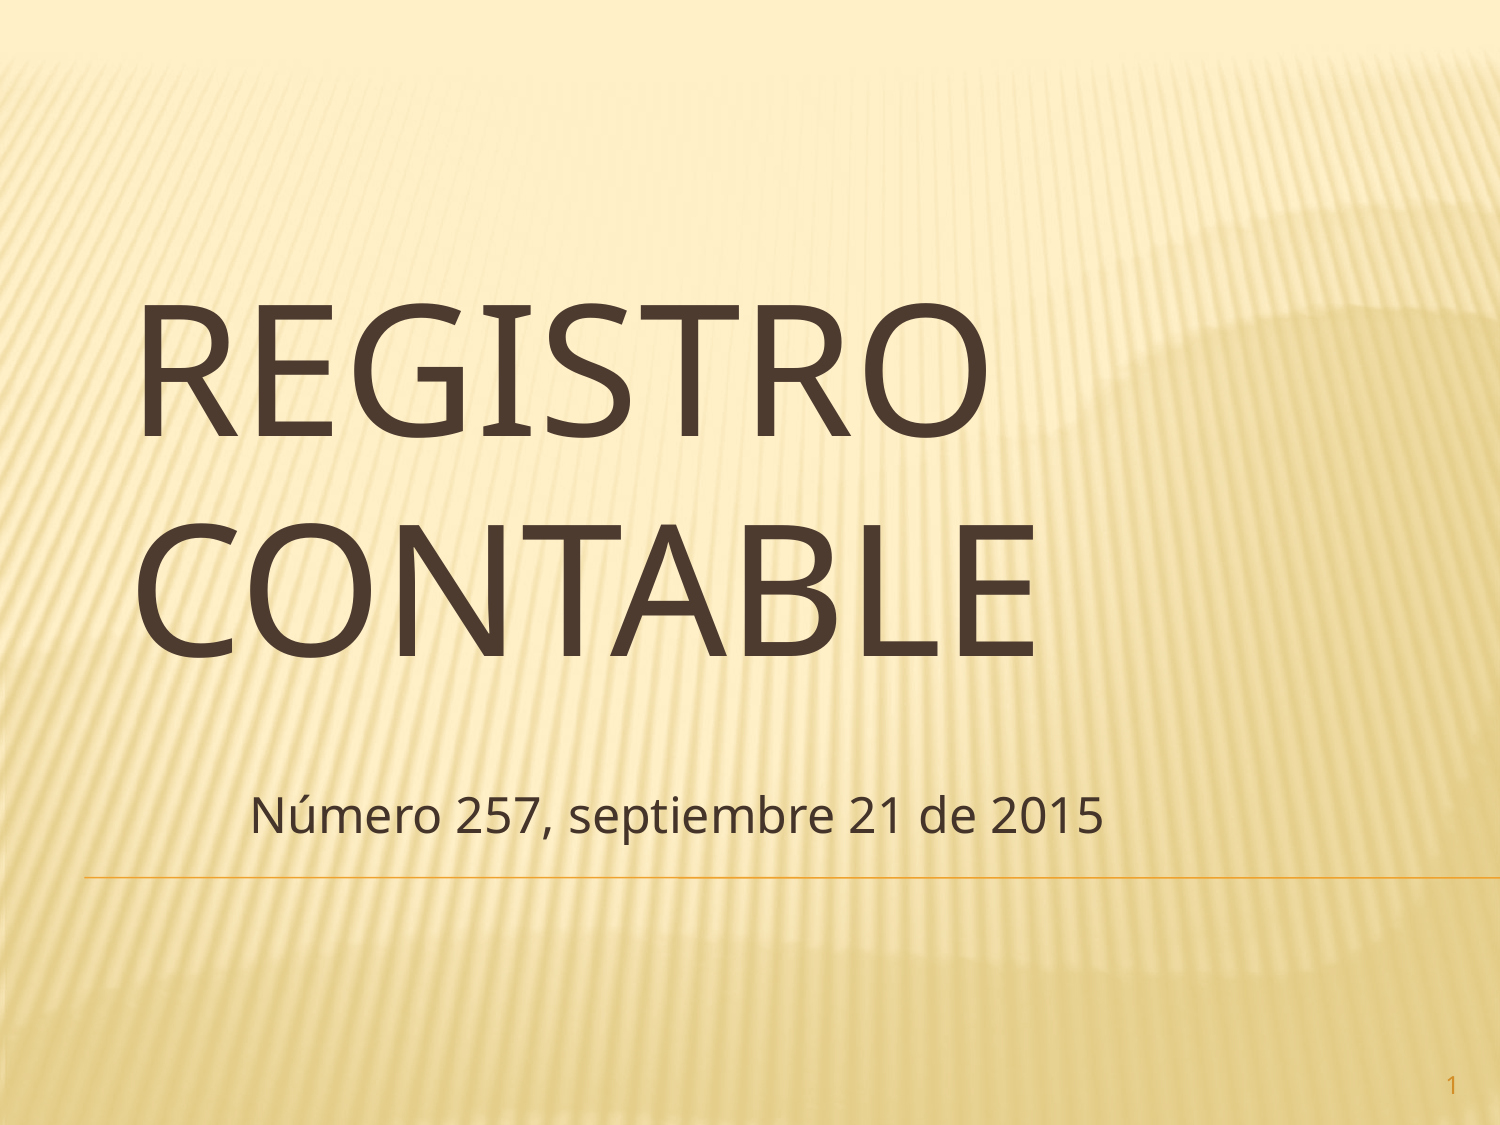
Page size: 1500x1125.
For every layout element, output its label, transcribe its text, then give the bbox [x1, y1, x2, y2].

subtitle Número 257, septiembre 21 de 2015 [234, 750, 1285, 851]
title Registro contable [112, 246, 1388, 704]
slide_number 1 [1350, 1061, 1475, 1103]
